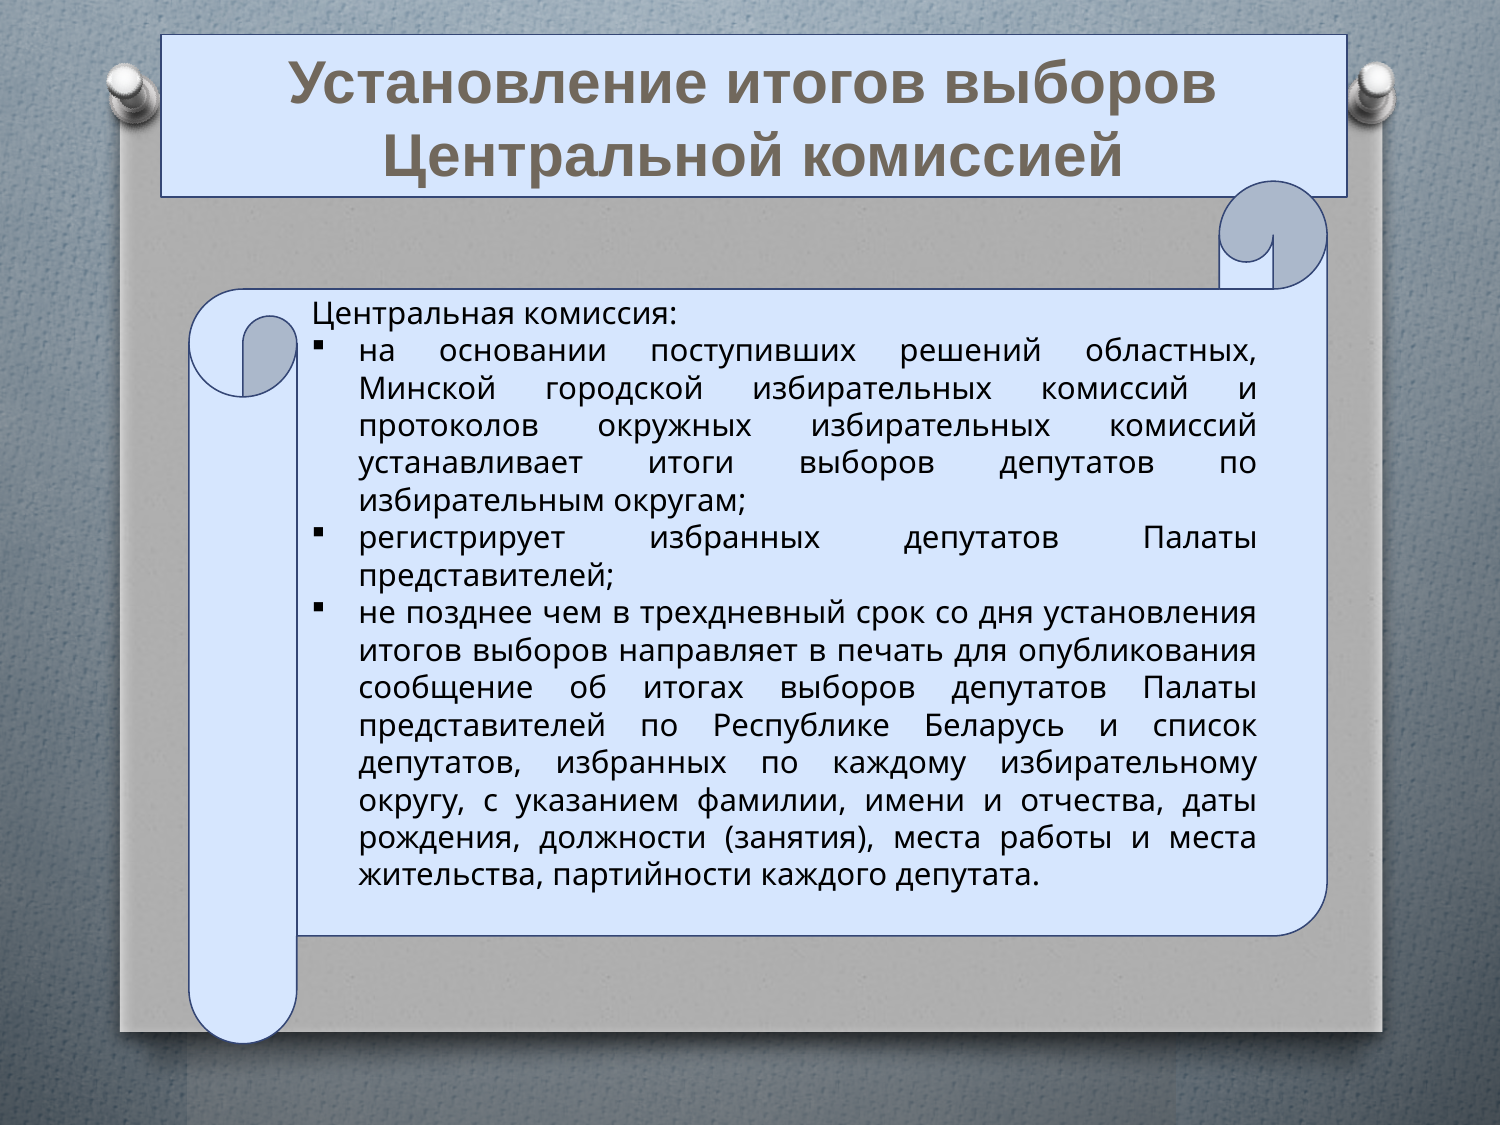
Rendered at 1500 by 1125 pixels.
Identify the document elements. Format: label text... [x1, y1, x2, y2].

picture [75, 29, 160, 153]
text_box Центральная комиссия: на основании поступивших решений областных, Минской городской избирательных комиссий и протоколов окружных избирательных комиссий устанавливает итоги выборов депутатов по избирательным округам; регистрирует избранных депутатов Палаты представителей; не позднее чем в трехдневный срок со дня установления итогов выборов направляет в печать для опубликования сообщение об итогах выборов депутатов Палаты представителей по Республике Беларусь и список депутатов, избранных по каждому избирательному округу, с указанием фамилии, имени и отчества, даты рождения, должности (занятия), места работы и места жительства, партийности каждого депутата. [188, 180, 1328, 1045]
title Установление итогов выборов Центральной комиссией [160, 34, 1348, 198]
picture [1348, 35, 1439, 156]
